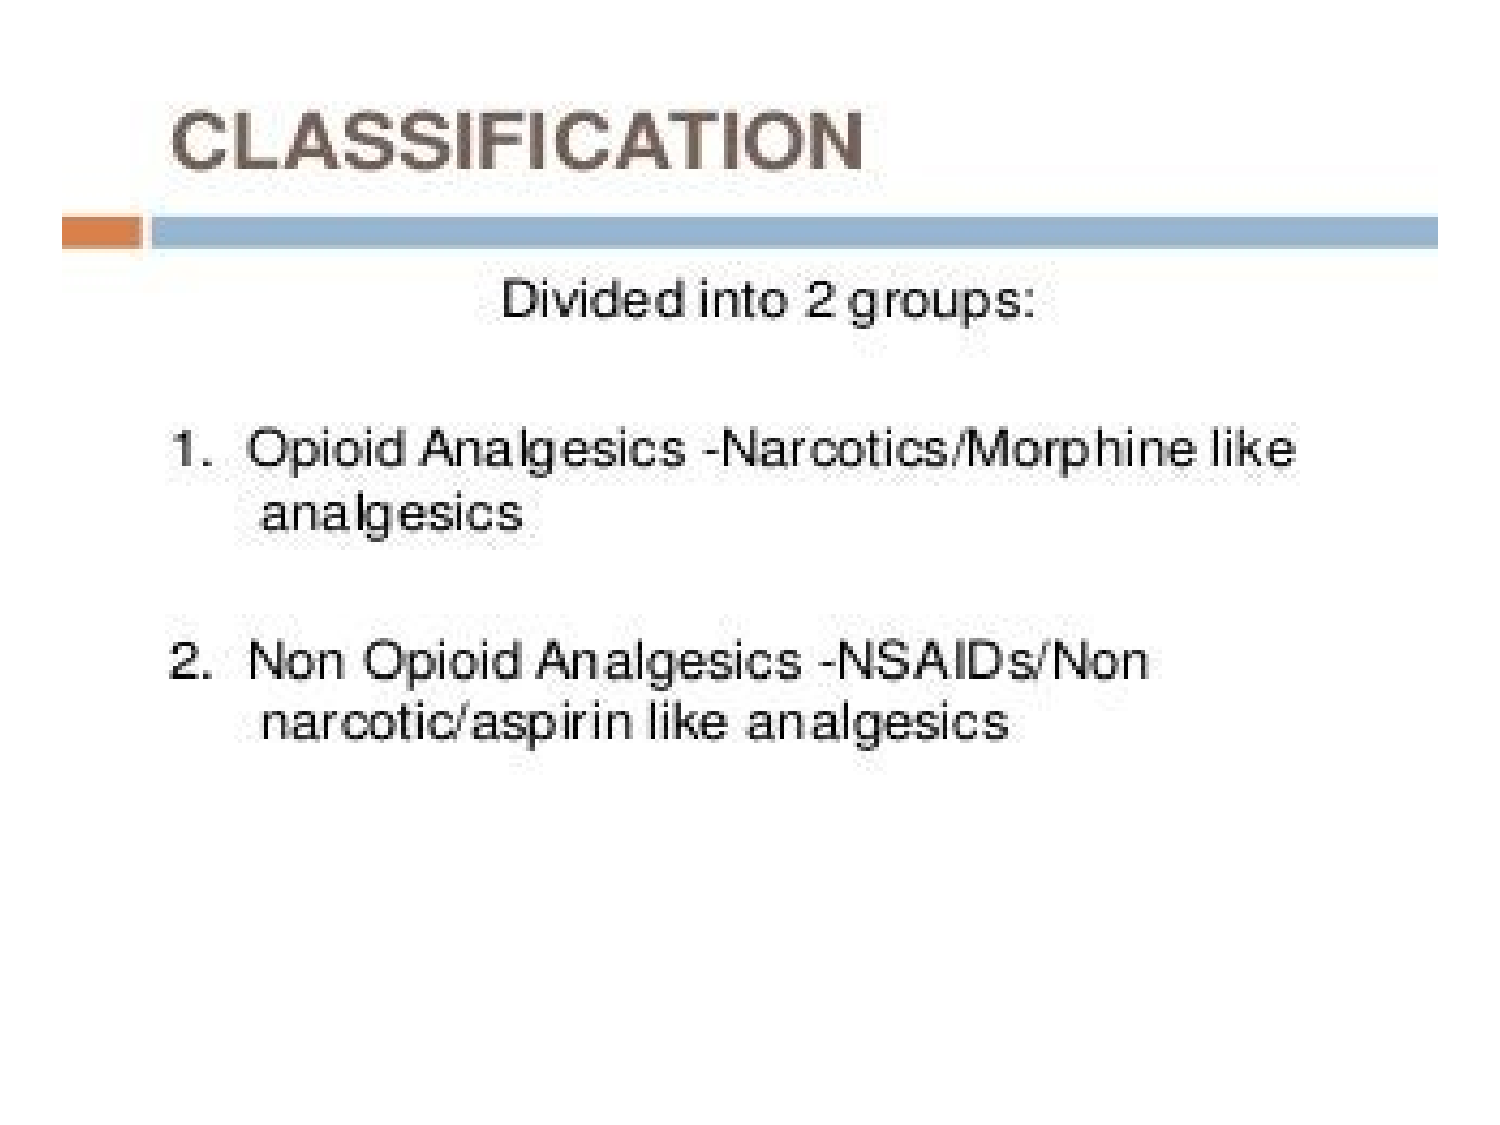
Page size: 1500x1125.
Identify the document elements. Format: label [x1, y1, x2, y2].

picture [62, 37, 1438, 1001]
